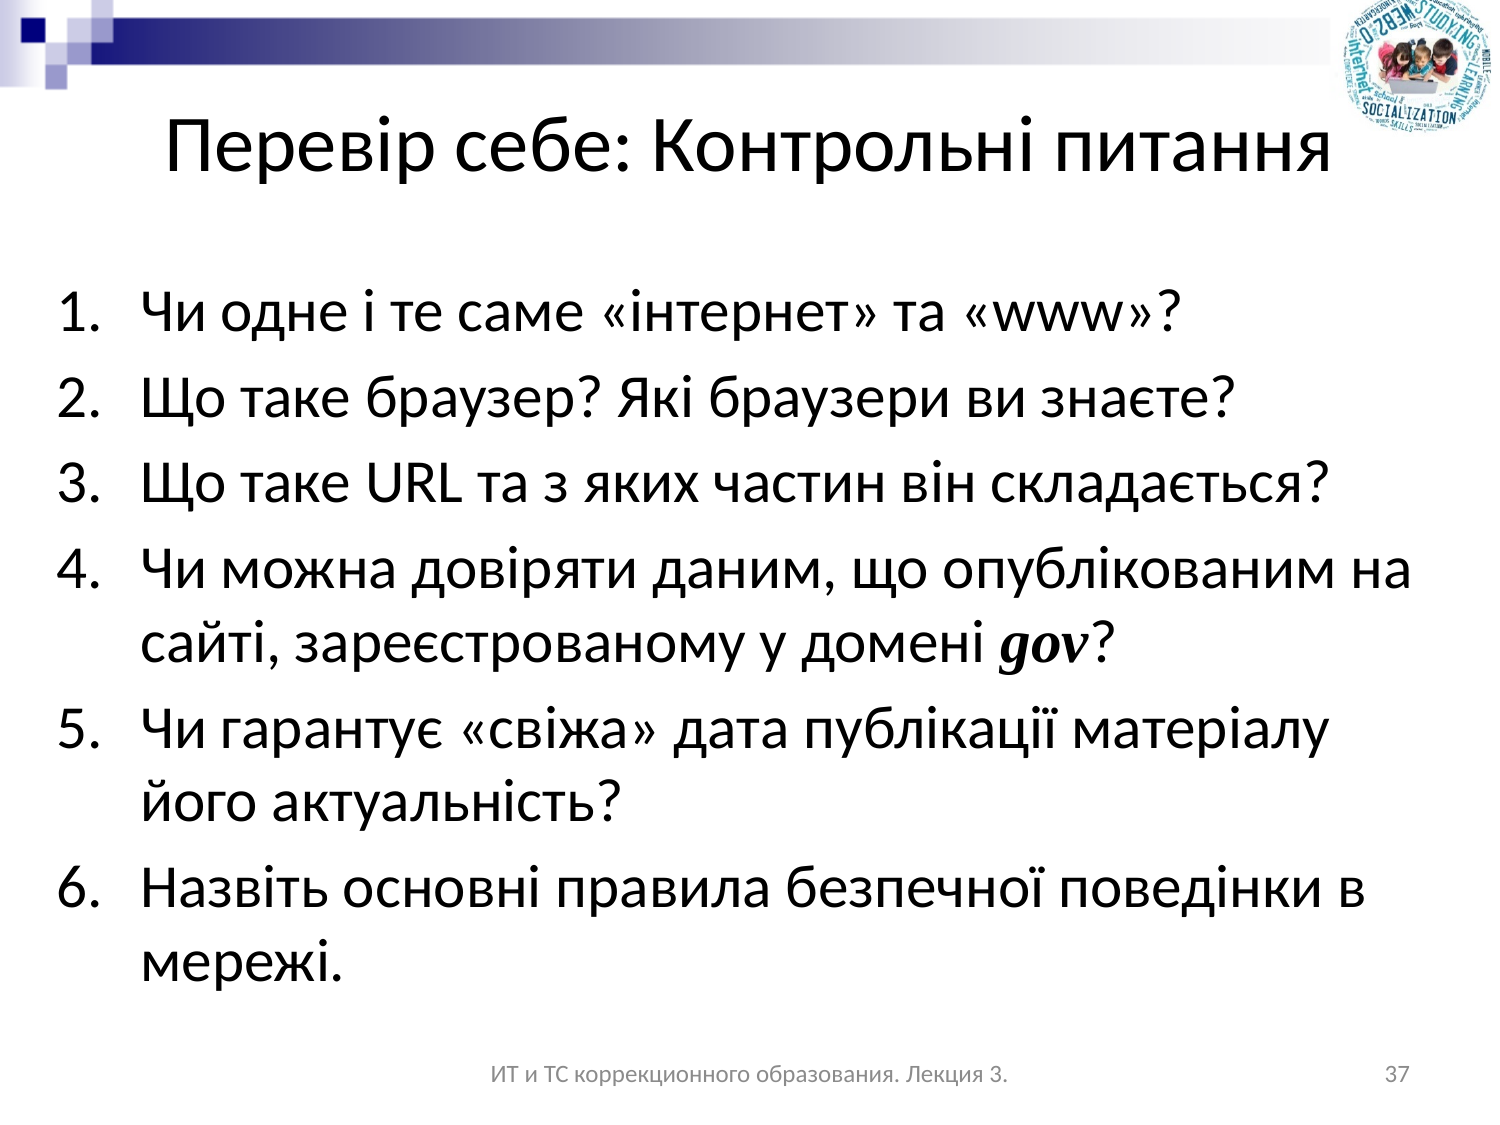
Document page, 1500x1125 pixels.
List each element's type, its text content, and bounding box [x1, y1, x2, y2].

slide_number 37 [1074, 1042, 1425, 1103]
title Перевір себе: Контрольні питання [75, 45, 1425, 233]
list Чи одне і те саме «інтернет» та «www»? Що таке браузер? Які браузери ви знаєте? Що таке URL та з яких частин він складається? Чи можна довіряти даним, що опублікованим на сайті, зареєстрованому у домені gov? Чи гарантує «свіжа» дата публікації матеріалу його актуальність? Назвіть основні правила безпечної поведінки в мережі. [41, 262, 1471, 1005]
picture [0, 0, 1499, 137]
footer ИТ и ТС коррекционного образования. Лекция 3. [454, 1042, 1046, 1103]
